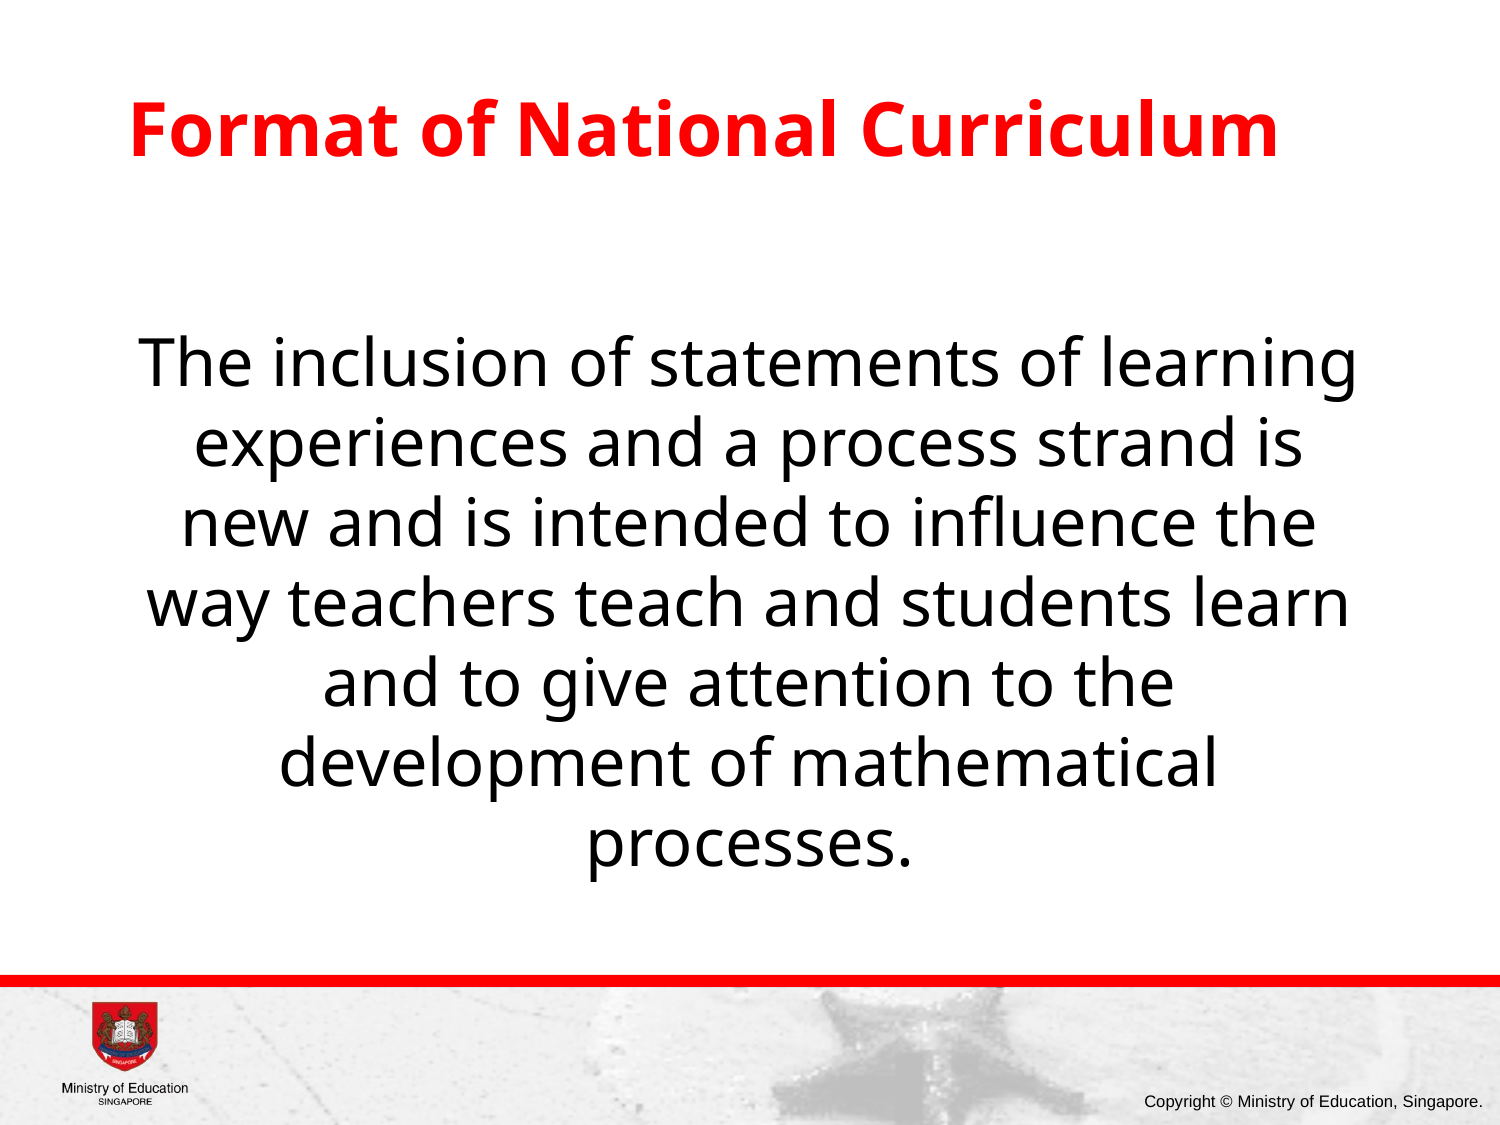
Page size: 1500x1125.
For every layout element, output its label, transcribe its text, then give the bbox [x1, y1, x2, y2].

title Format of National Curriculum [112, 32, 1388, 221]
list The inclusion of statements of learning experiences and a process strand is new and is intended to influence the way teachers teach and students learn and to give attention to the development of mathematical processes. [112, 262, 1388, 938]
picture [62, 1001, 188, 1105]
